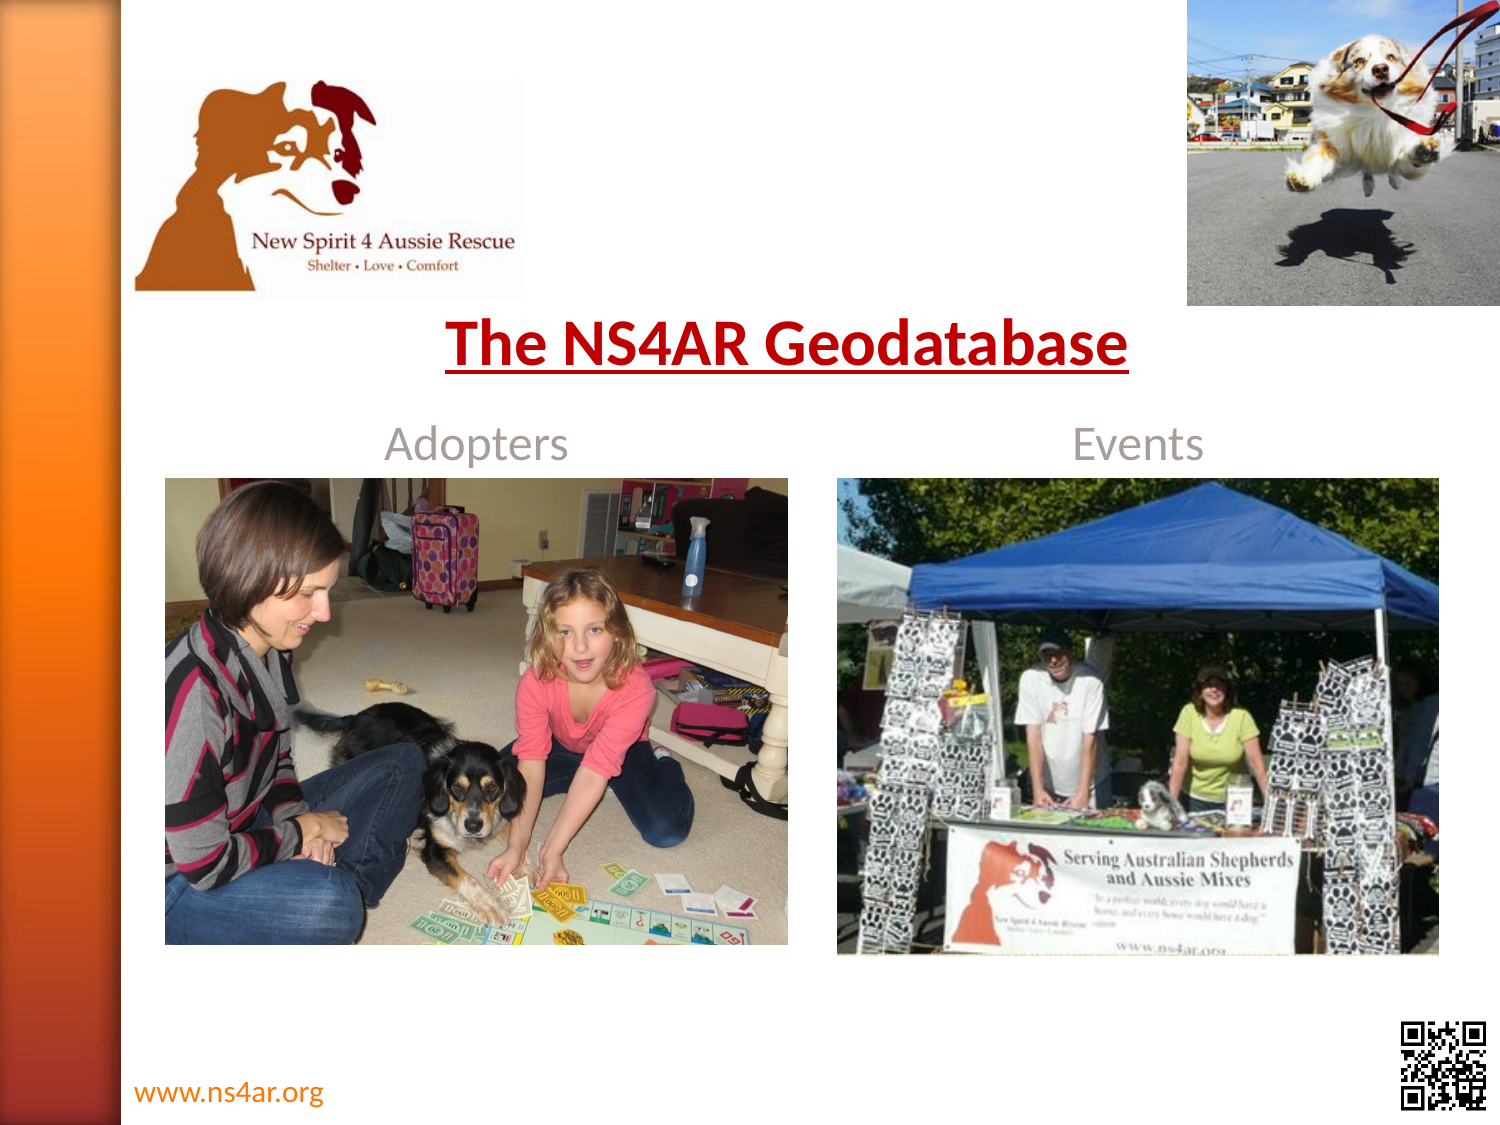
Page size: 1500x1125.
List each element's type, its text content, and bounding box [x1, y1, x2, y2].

title The NS4AR Geodatabase [150, 298, 1425, 387]
picture [837, 478, 1440, 956]
picture [1187, 0, 1500, 306]
subtitle Adopters [242, 403, 711, 475]
text_box www.ns4ar.org [123, 1064, 445, 1117]
picture [124, 0, 526, 301]
picture [0, 0, 121, 1125]
text_box Events [904, 403, 1373, 475]
picture [165, 478, 788, 945]
picture [1387, 1007, 1500, 1125]
